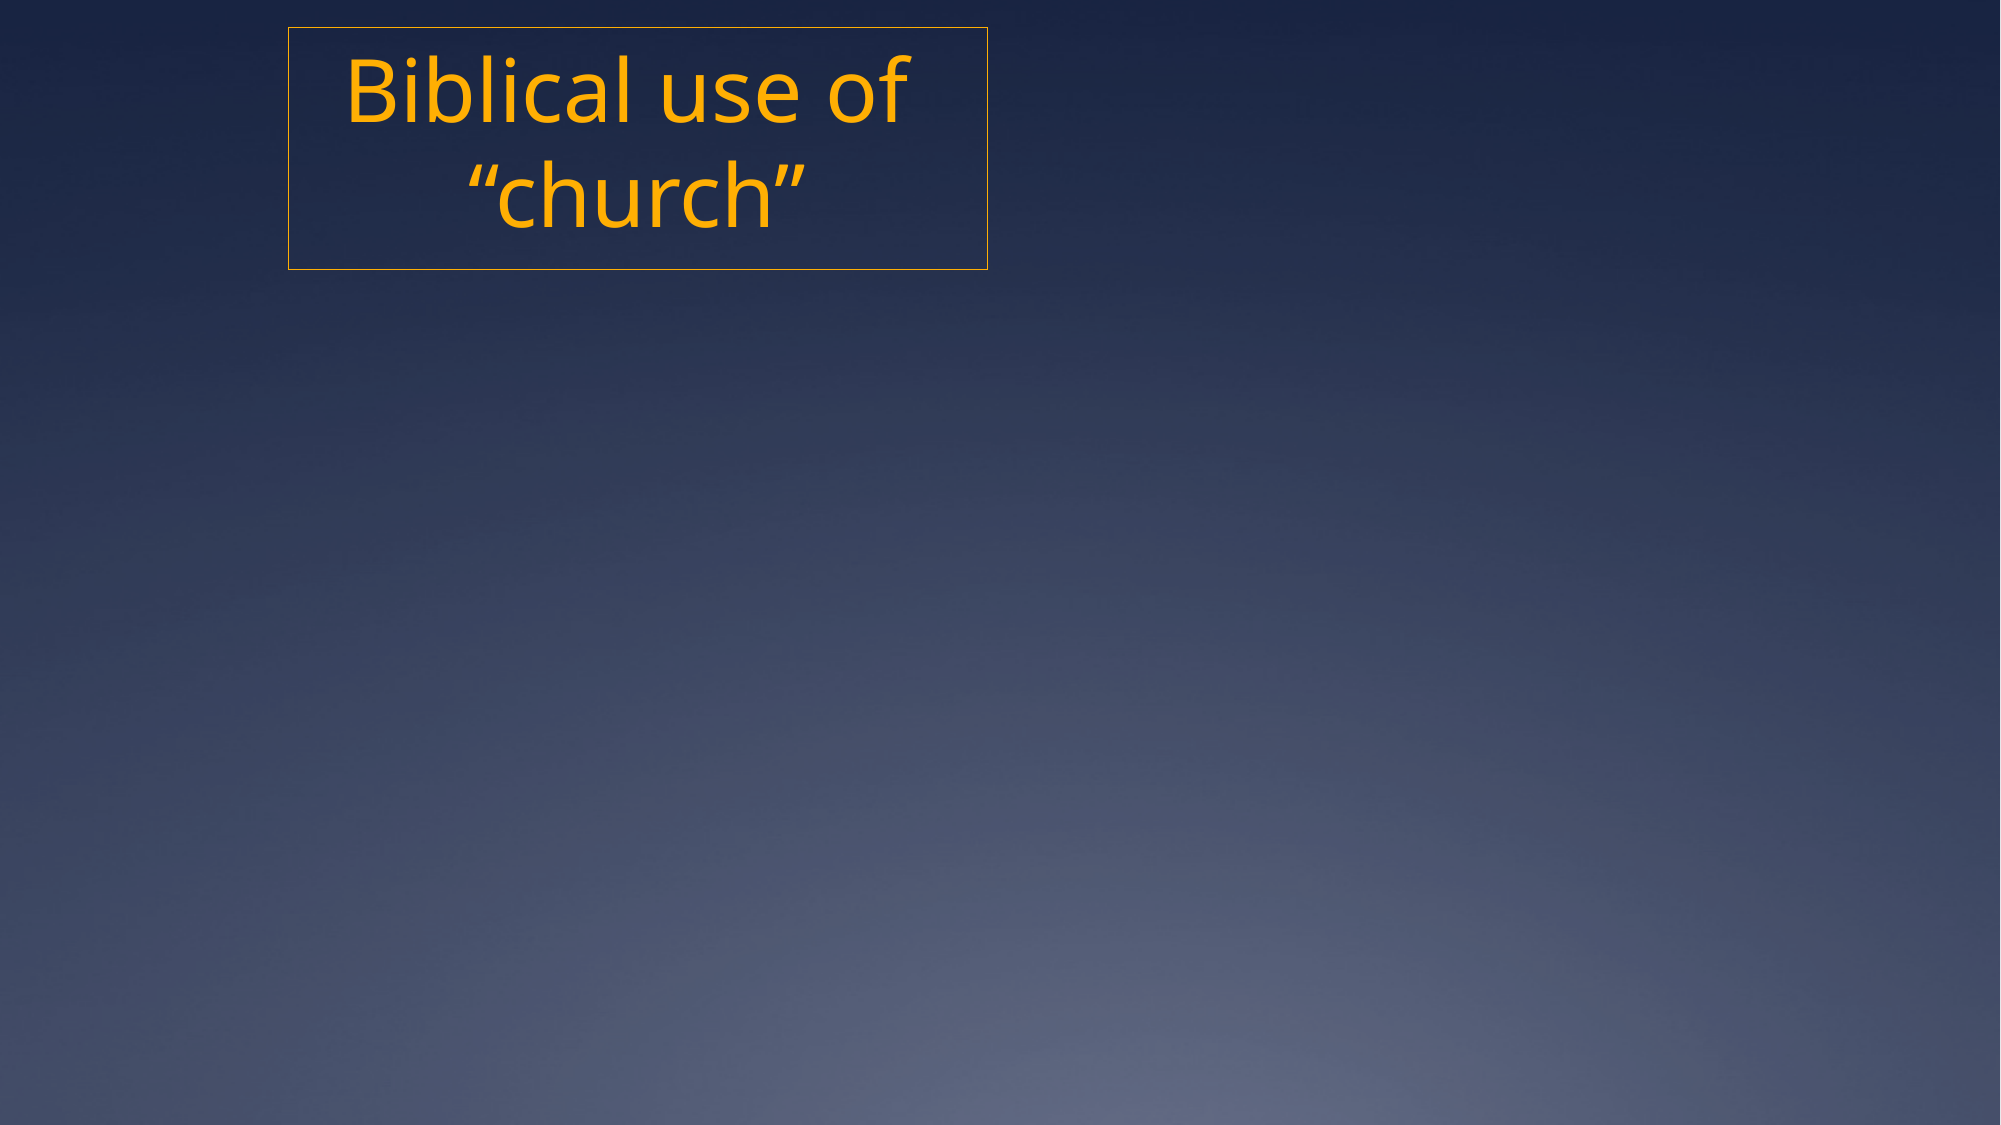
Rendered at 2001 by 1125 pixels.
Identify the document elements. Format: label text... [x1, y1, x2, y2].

title Biblical use of “church” [288, 27, 988, 270]
